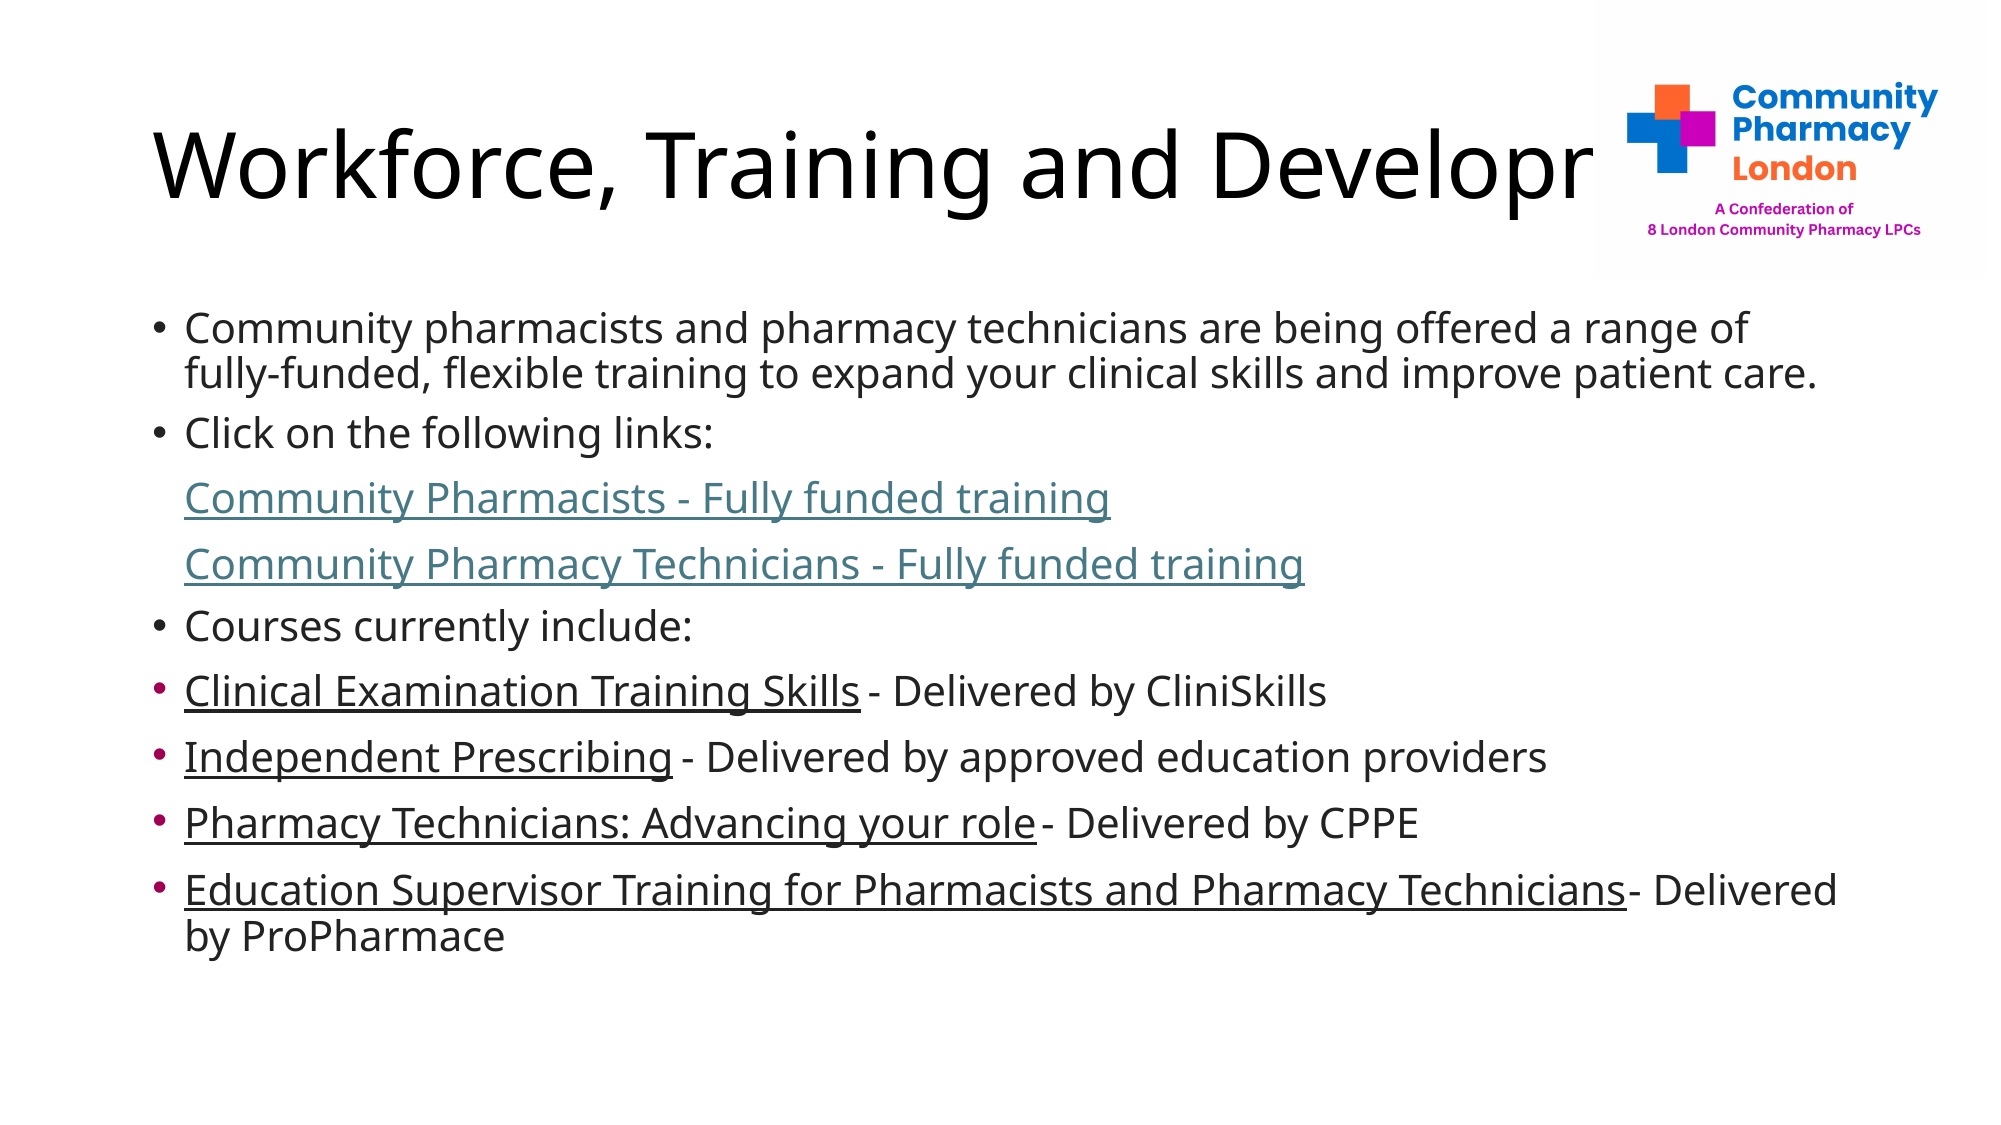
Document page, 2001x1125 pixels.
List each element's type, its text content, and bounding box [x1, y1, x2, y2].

list Community pharmacists and pharmacy technicians are being offered a range of fully-funded, flexible training to expand your clinical skills and improve patient care. Click on the following links: Community Pharmacists - Fully funded training Community Pharmacy Technicians - Fully funded training Courses currently include: Clinical Examination Training Skills - Delivered by CliniSkills Independent Prescribing - Delivered by approved education providers Pharmacy Technicians: Advancing your role - Delivered by CPPE Education Supervisor Training for Pharmacists and Pharmacy Technicians - Delivered by ProPharmace [137, 299, 1863, 1014]
title Workforce, Training and Development [137, 59, 1592, 278]
picture [1592, 0, 1987, 279]
